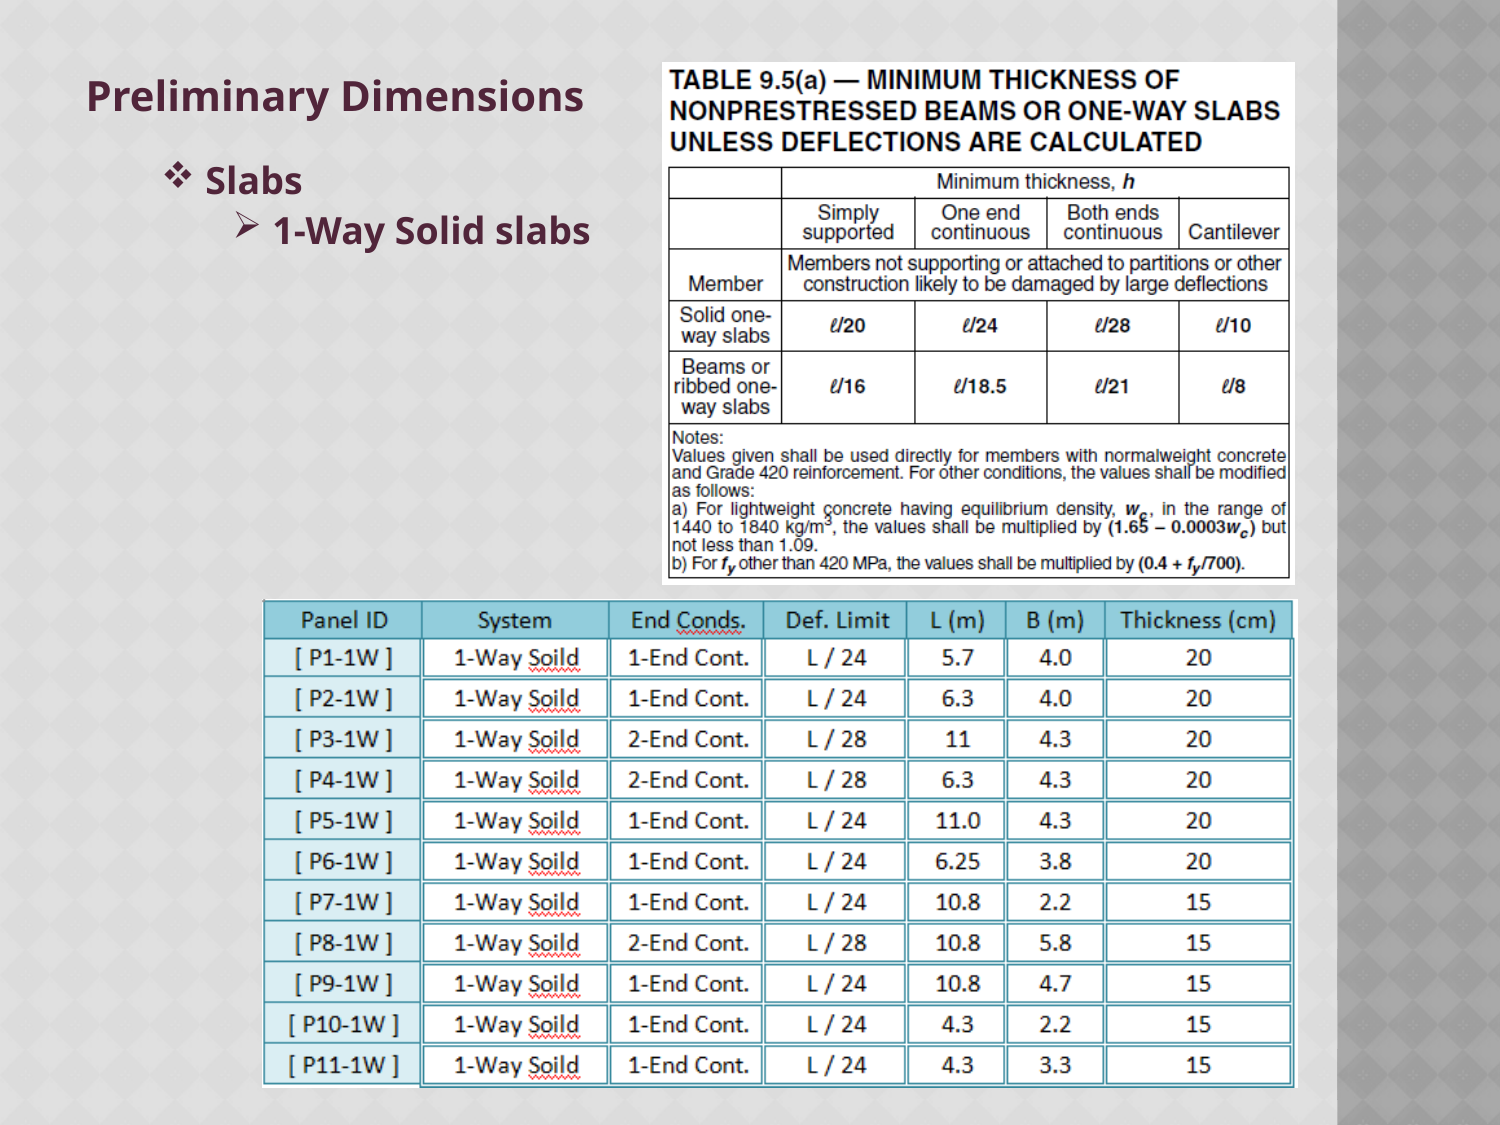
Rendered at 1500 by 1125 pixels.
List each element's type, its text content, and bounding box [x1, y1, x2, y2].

picture [661, 61, 1296, 585]
text_box 1-Way Solid slabs [217, 199, 606, 260]
picture [262, 599, 1298, 1088]
text_box Preliminary Dimensions [70, 62, 611, 128]
text_box Slabs [146, 149, 318, 210]
